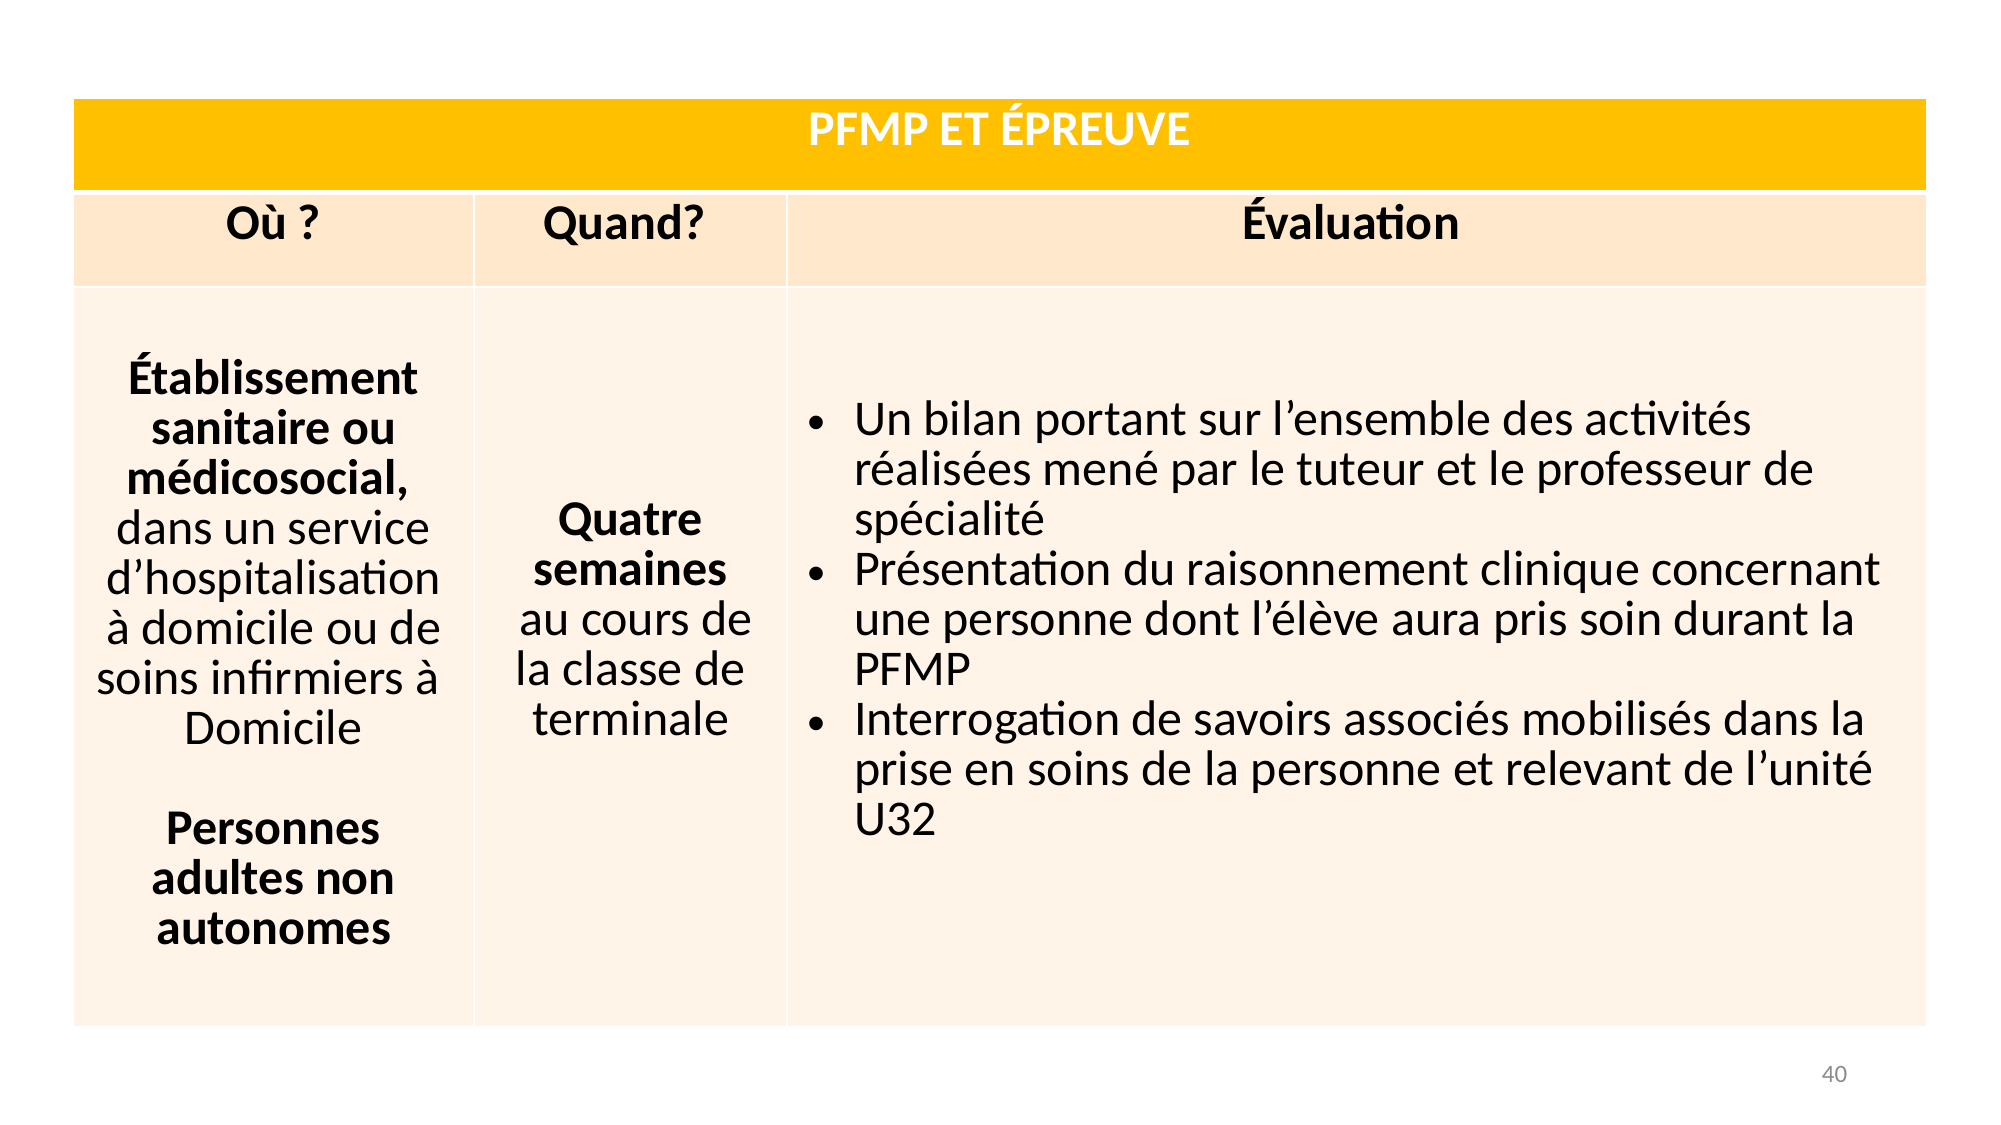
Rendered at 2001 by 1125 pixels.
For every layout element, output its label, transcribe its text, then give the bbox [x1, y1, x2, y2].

table_cell Quatre semaines au cours de la classe de terminale [475, 288, 786, 1026]
table_cell Où ? [74, 195, 473, 286]
table_cell Établissement sanitaire ou médicosocial, dans un service d’hospitalisation à domicile ou de soins infirmiers à Domicile Personnes adultes non autonomes [74, 288, 473, 1026]
table_header PFMP ET ÉPREUVE [74, 99, 1926, 190]
table_cell Un bilan portant sur l’ensemble des activités réalisées mené par le tuteur et le professeur de spécialité Présentation du raisonnement clinique concernant une personne dont l’élève aura pris soin durant la PFMP Interrogation de savoirs associés mobilisés dans la prise en soins de la personne et relevant de l’unité U32 [788, 288, 1926, 1026]
slide_number 39 [1412, 1042, 1863, 1103]
table_cell Évaluation [788, 195, 1926, 286]
table_cell Quand? [475, 195, 786, 286]
